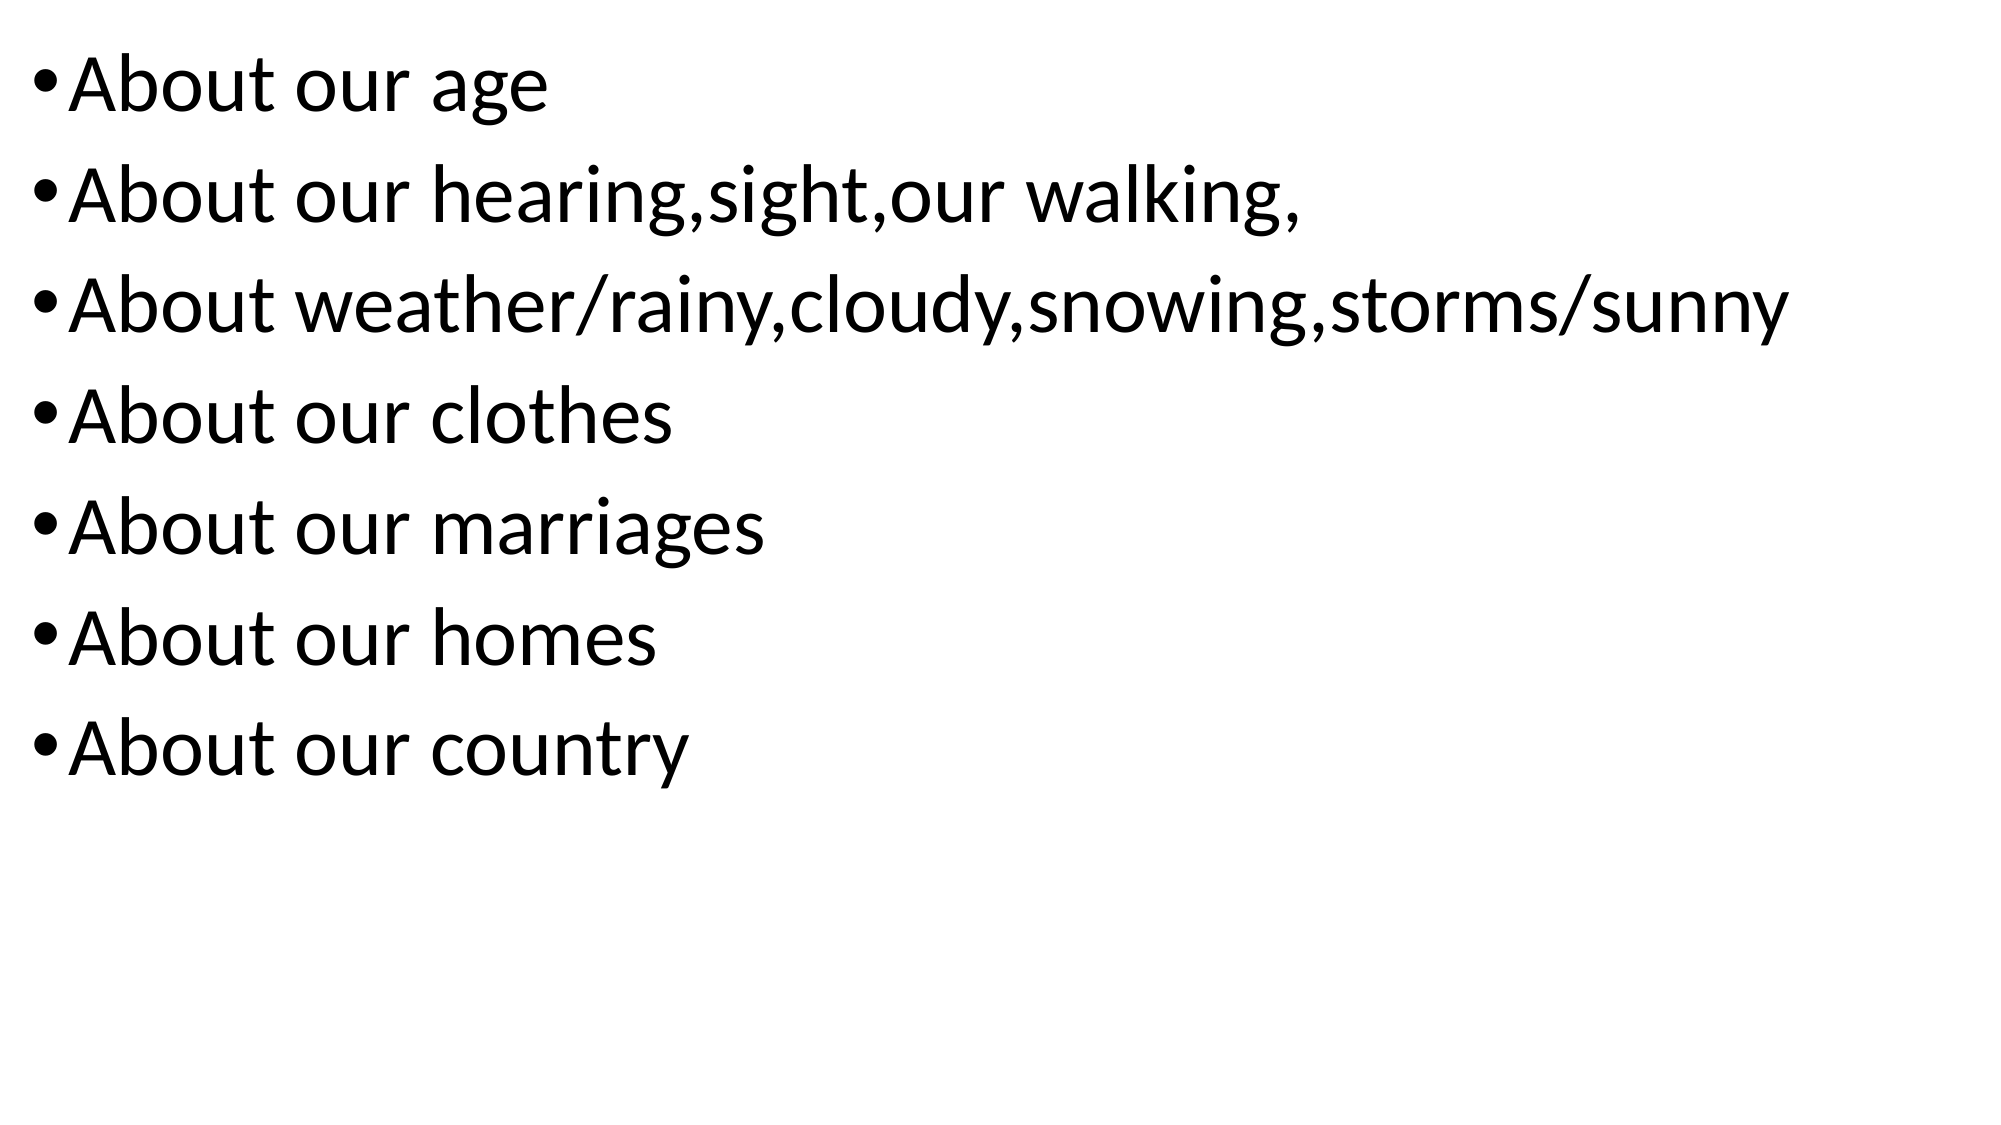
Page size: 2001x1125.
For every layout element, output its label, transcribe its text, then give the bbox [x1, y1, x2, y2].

list About our age About our hearing,sight,our walking, About weather/rainy,cloudy,snowing,storms/sunny About our clothes About our marriages About our homes About our country [15, 31, 1986, 1108]
